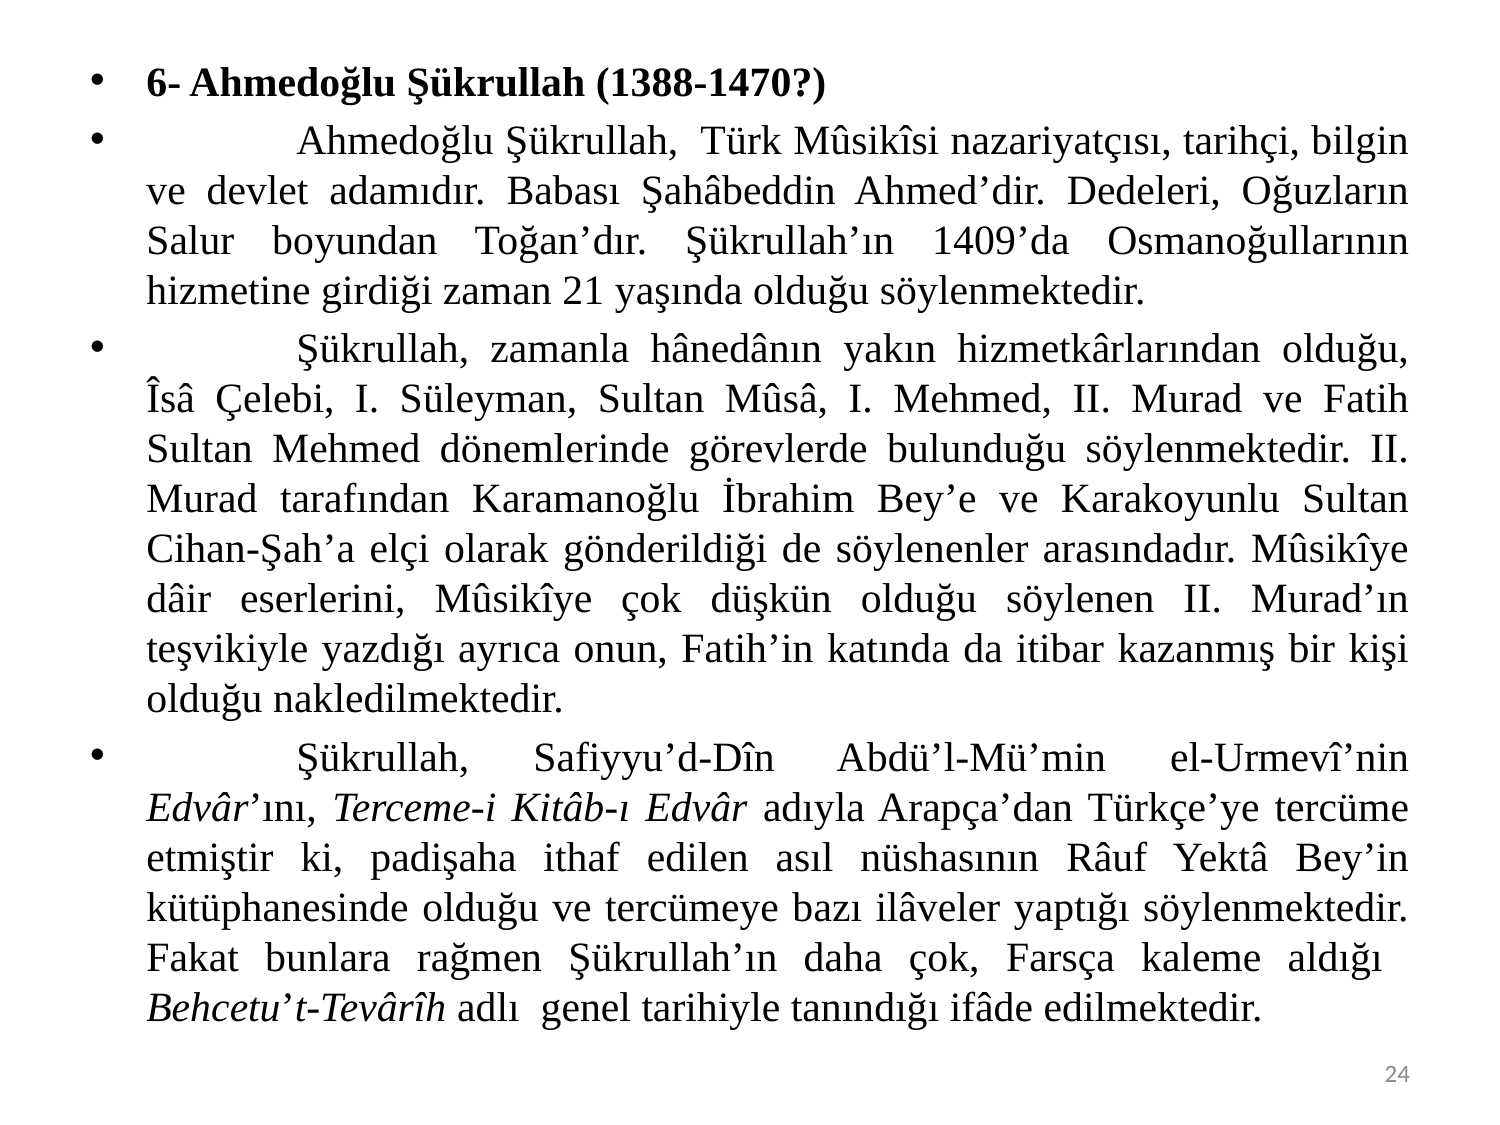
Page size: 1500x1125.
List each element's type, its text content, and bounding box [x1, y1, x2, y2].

slide_number 24 [1074, 1042, 1425, 1103]
list 6- Ahmedoğlu Şükrullah (1388-1470?) Ahmedoğlu Şükrullah, Türk Mûsikîsi nazariyatçısı, tarihçi, bilgin ve devlet adamıdır. Babası Şahâbeddin Ahmed’dir. Dedeleri, Oğuzların Salur boyundan Toğan’dır. Şükrullah’ın 1409’da Osmanoğullarının hizmetine girdiği zaman 21 yaşında olduğu söylenmektedir. Şükrullah, zamanla hânedânın yakın hizmetkârlarından olduğu, Îsâ Çelebi, I. Süleyman, Sultan Mûsâ, I. Mehmed, II. Murad ve Fatih Sultan Mehmed dönemlerinde görevlerde bulunduğu söylenmektedir. II. Murad tarafından Karamanoğlu İbrahim Bey’e ve Karakoyunlu Sultan Cihan-Şah’a elçi olarak gönderildiği de söylenenler arasındadır. Mûsikîye dâir eserlerini, Mûsikîye çok düşkün olduğu söylenen II. Murad’ın teşvikiyle yazdığı ayrıca onun, Fatih’in katında da itibar kazanmış bir kişi olduğu nakledilmektedir. Şükrullah, Safiyyu’d-Dîn Abdü’l-Mü’min el-Urmevî’nin Edvâr’ını, Terceme-i Kitâb-ı Edvâr adıyla Arapça’dan Türkçe’ye tercüme etmiştir ki, padişaha ithaf edilen asıl nüshasının Râuf Yektâ Bey’in kütüphanesinde olduğu ve tercümeye bazı ilâveler yaptığı söylenmektedir. Fakat bunlara rağmen Şükrullah’ın daha çok, Farsça kaleme aldığı Behcetu’t-Tevârîh adlı genel tarihiyle tanındığı ifâde edilmektedir. [75, 46, 1425, 1005]
